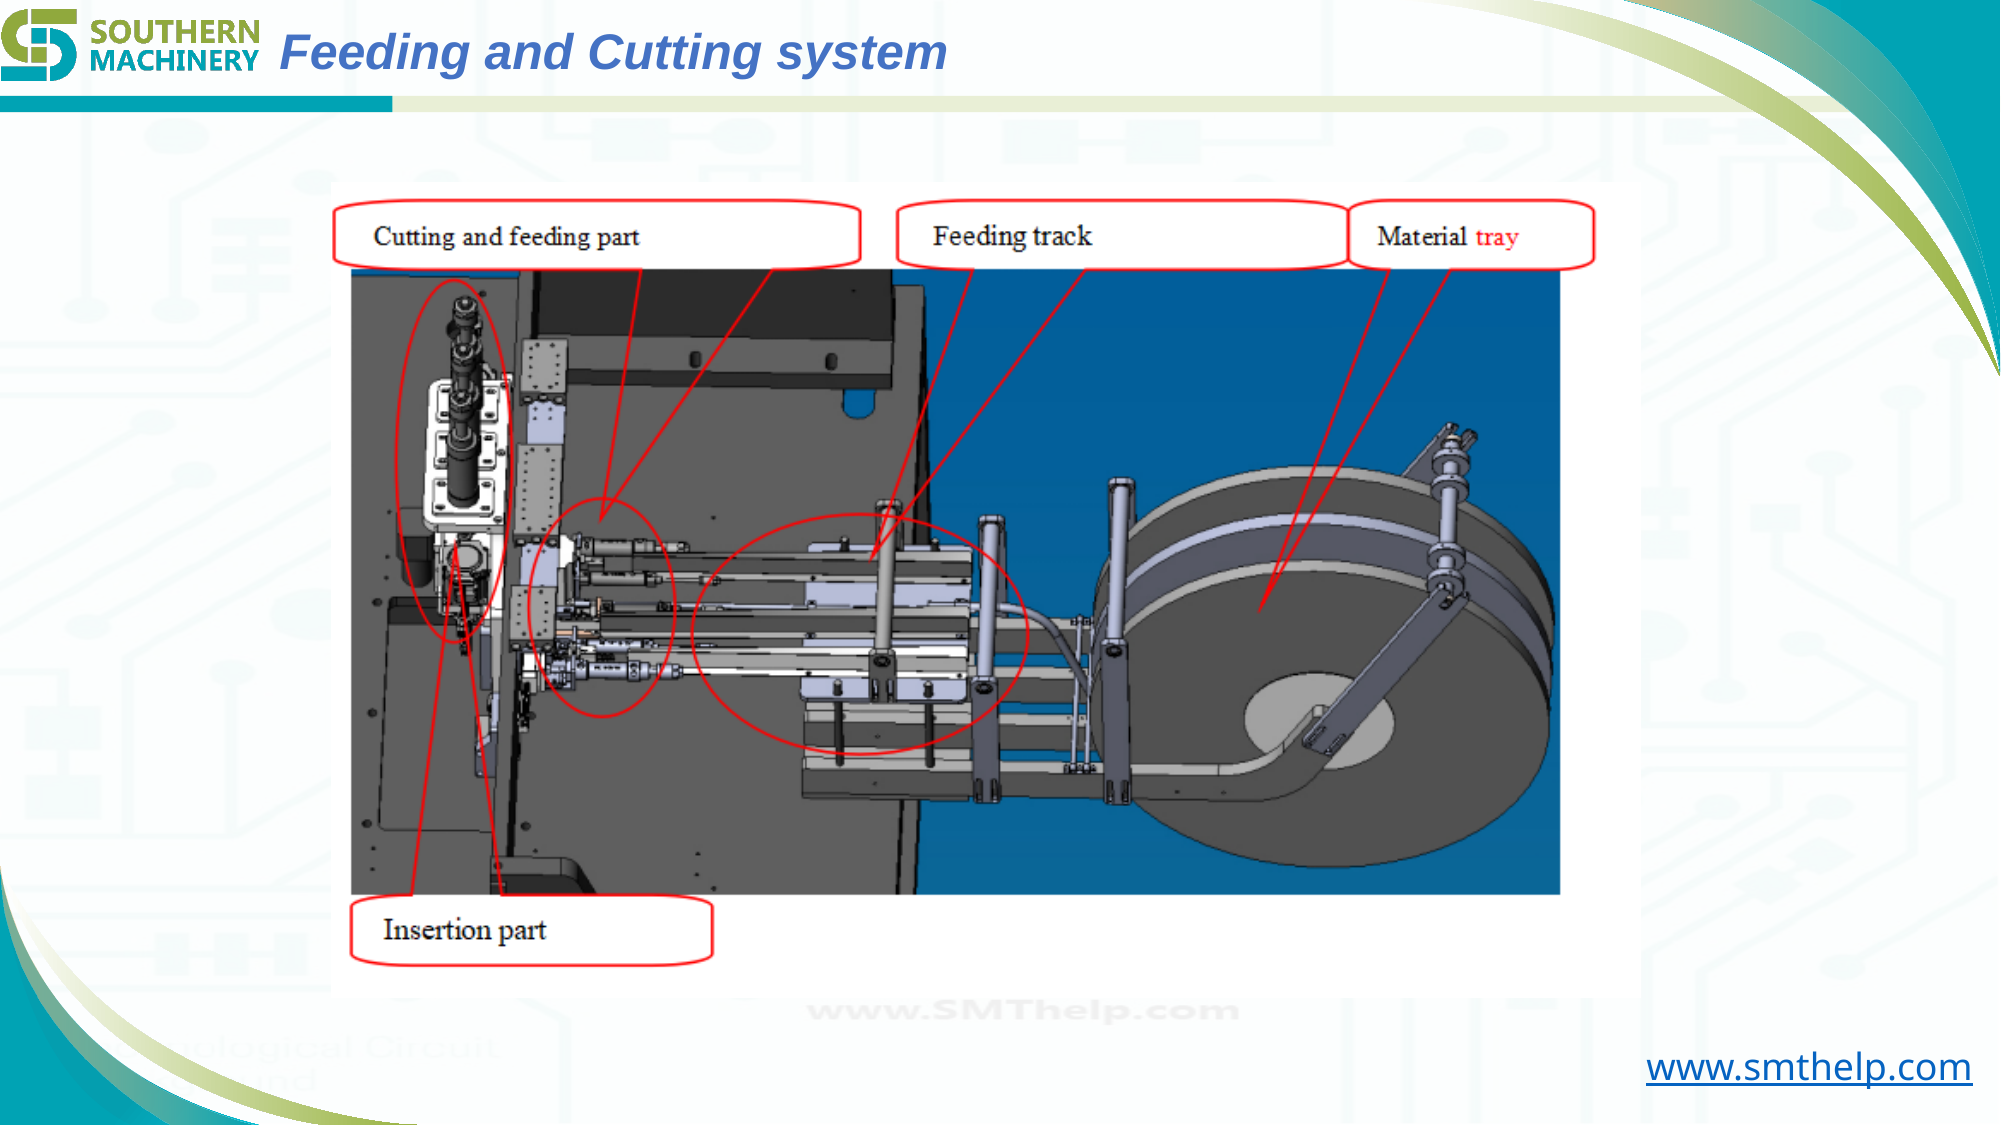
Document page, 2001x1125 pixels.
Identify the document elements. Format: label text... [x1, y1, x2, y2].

picture [331, 182, 1641, 998]
picture [1, 9, 259, 81]
text_box Feeding and Cutting system [264, 11, 1230, 87]
